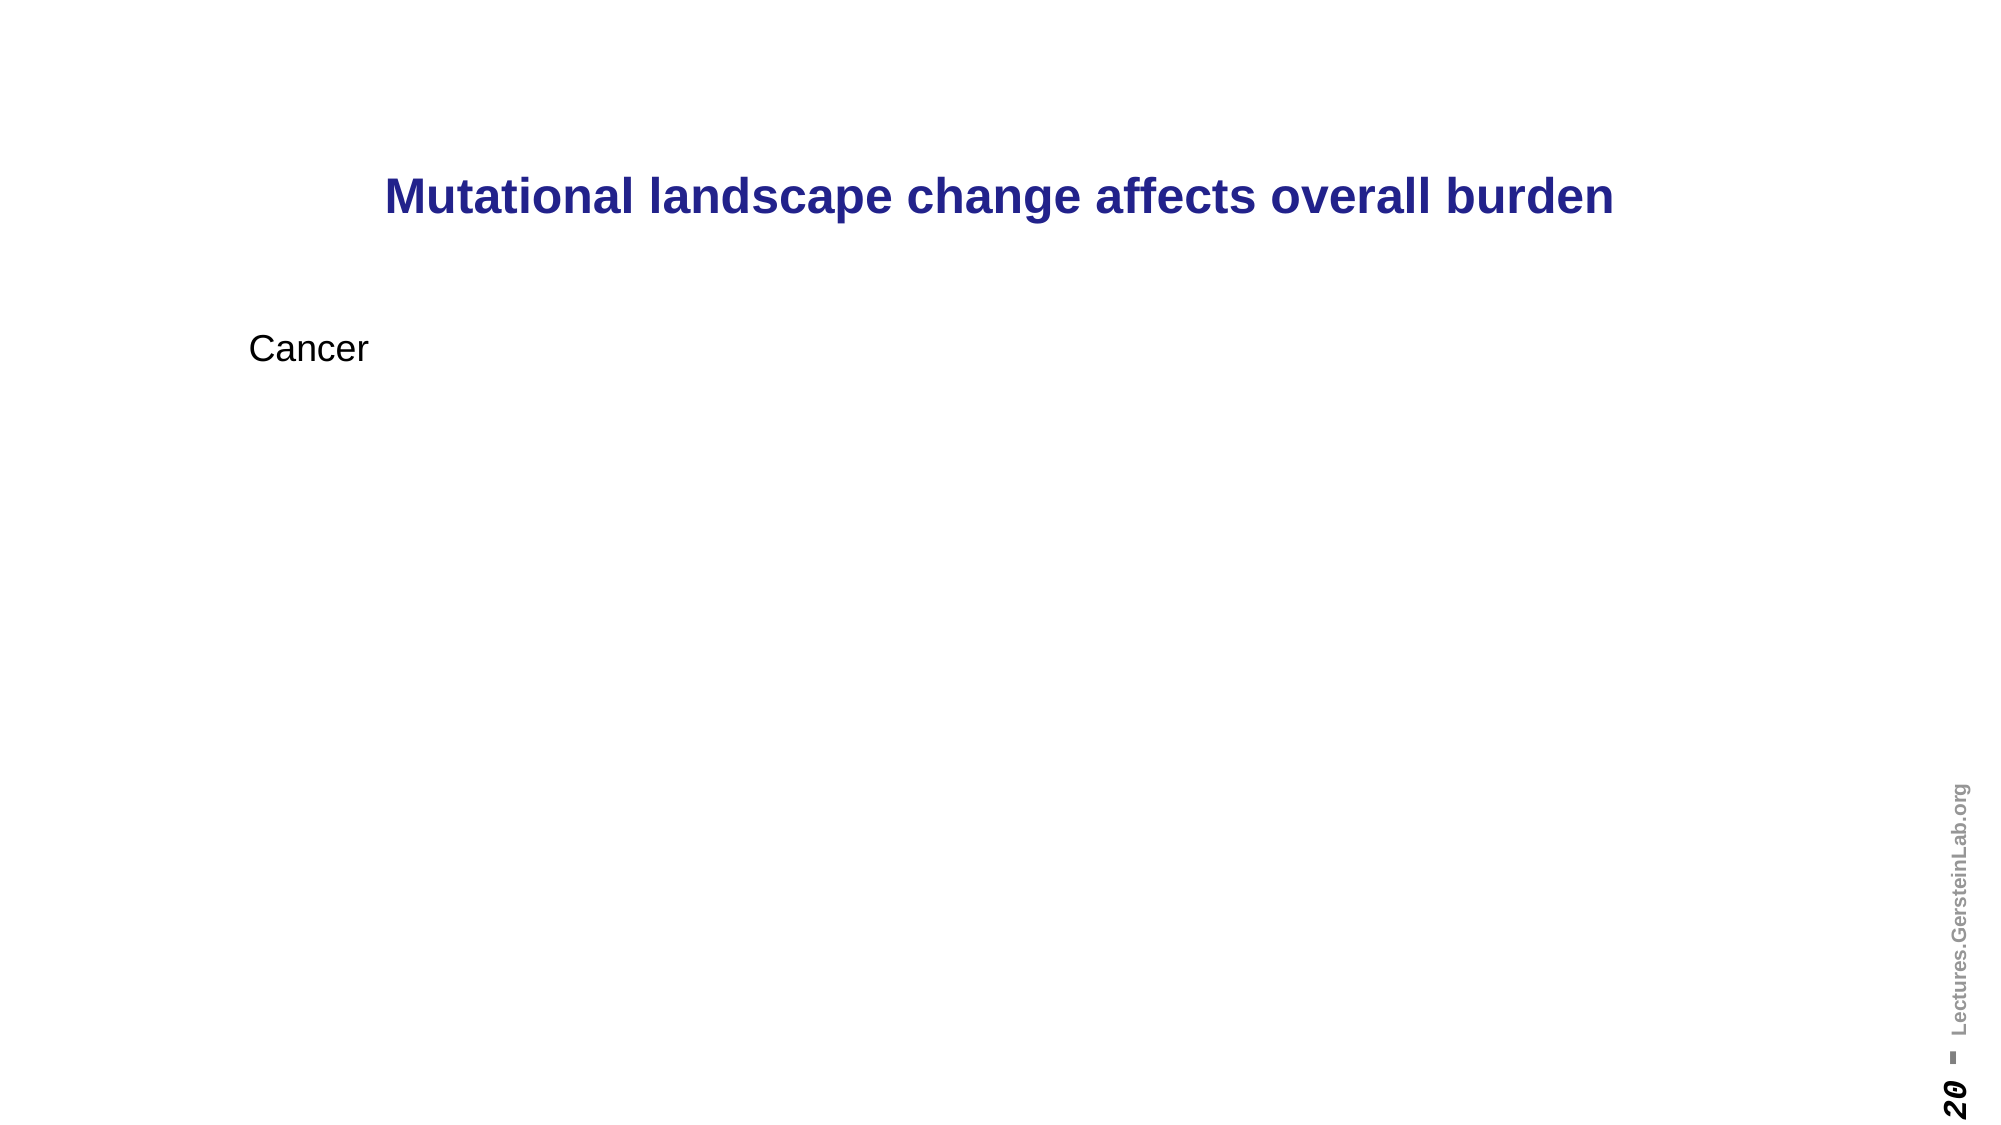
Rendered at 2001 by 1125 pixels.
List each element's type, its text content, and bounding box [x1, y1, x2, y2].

text_box Cancer [233, 316, 385, 377]
title Mutational landscape change affects overall burden [150, 99, 1850, 288]
